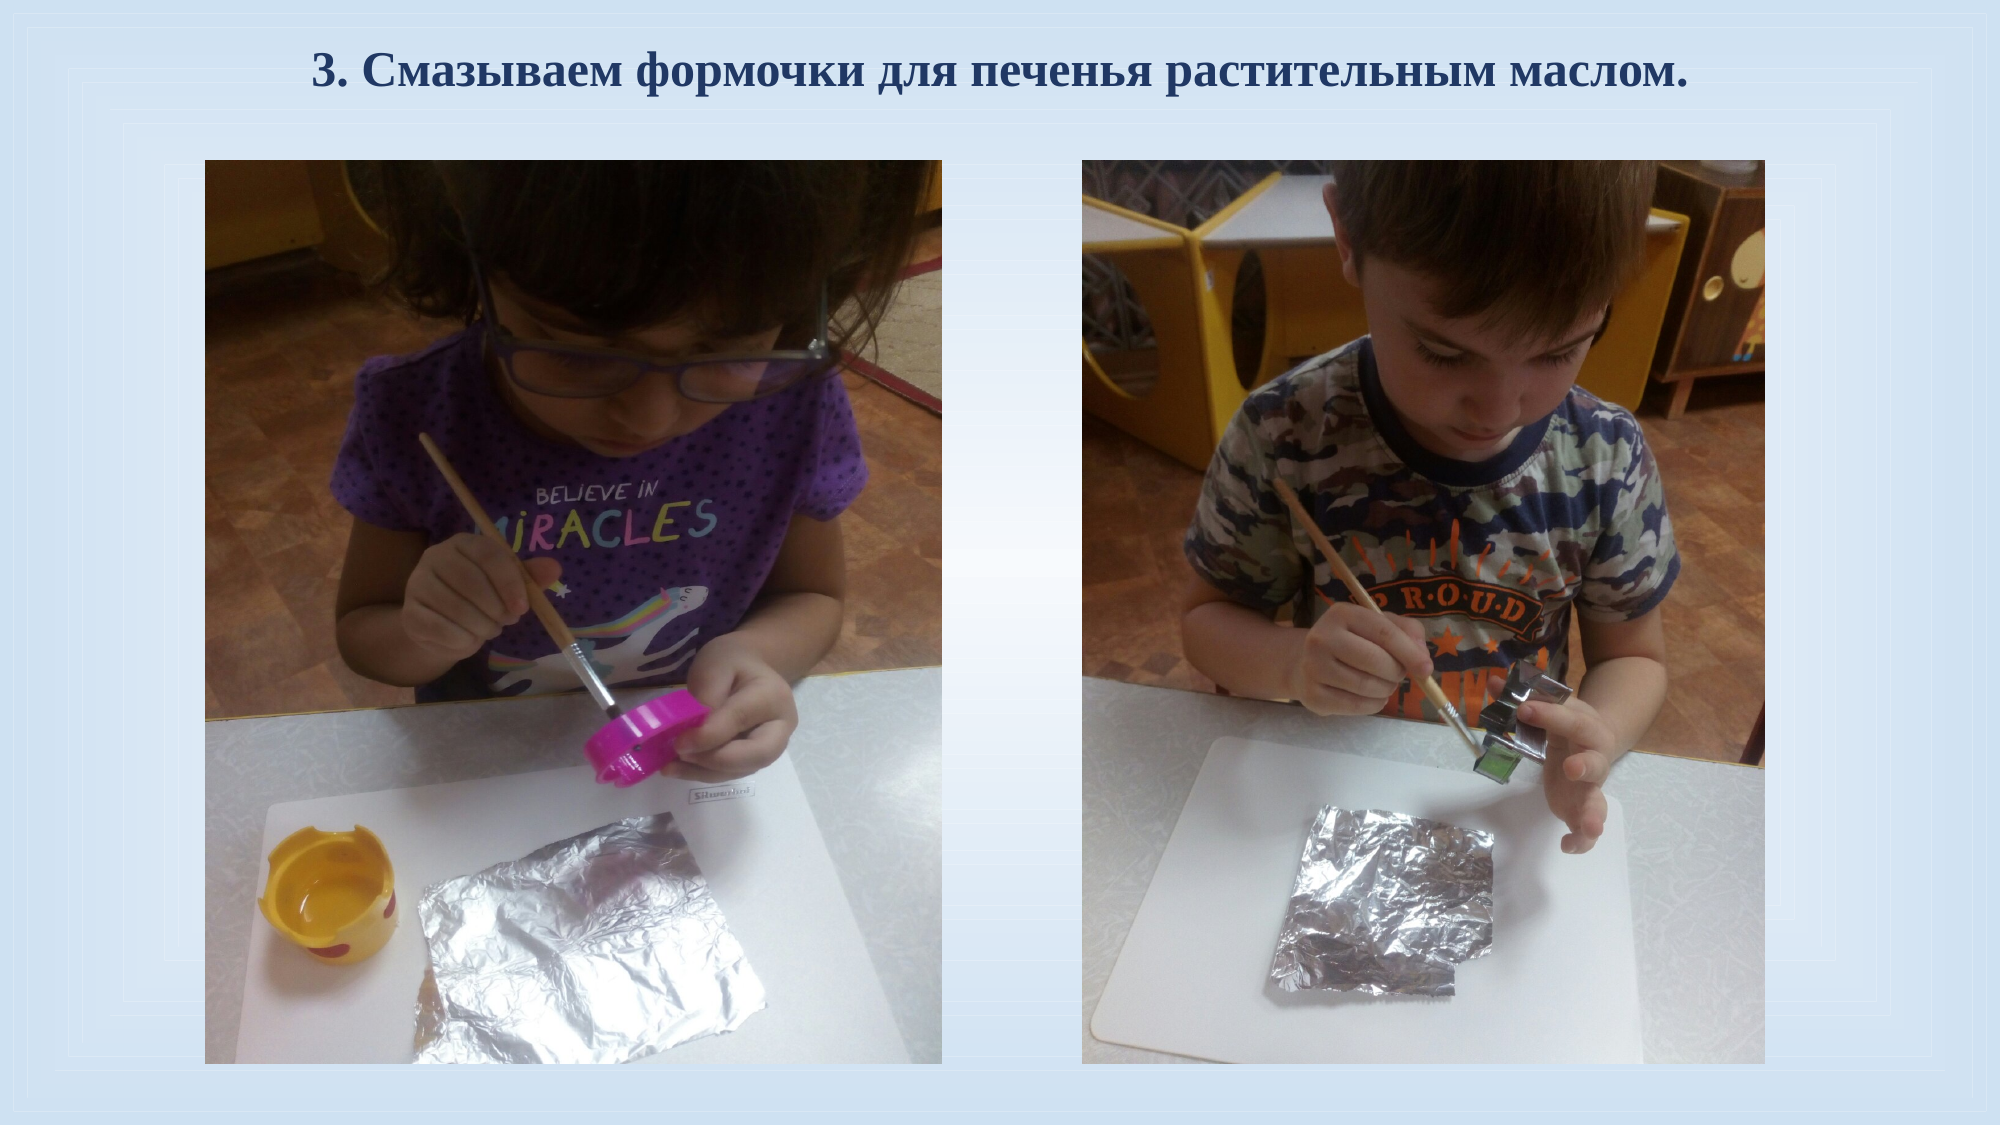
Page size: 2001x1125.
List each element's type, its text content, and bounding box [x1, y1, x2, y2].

picture [205, 160, 942, 1064]
title 3. Смазываем формочки для печенья растительным маслом. [137, 0, 1863, 140]
picture [1082, 160, 1765, 1064]
